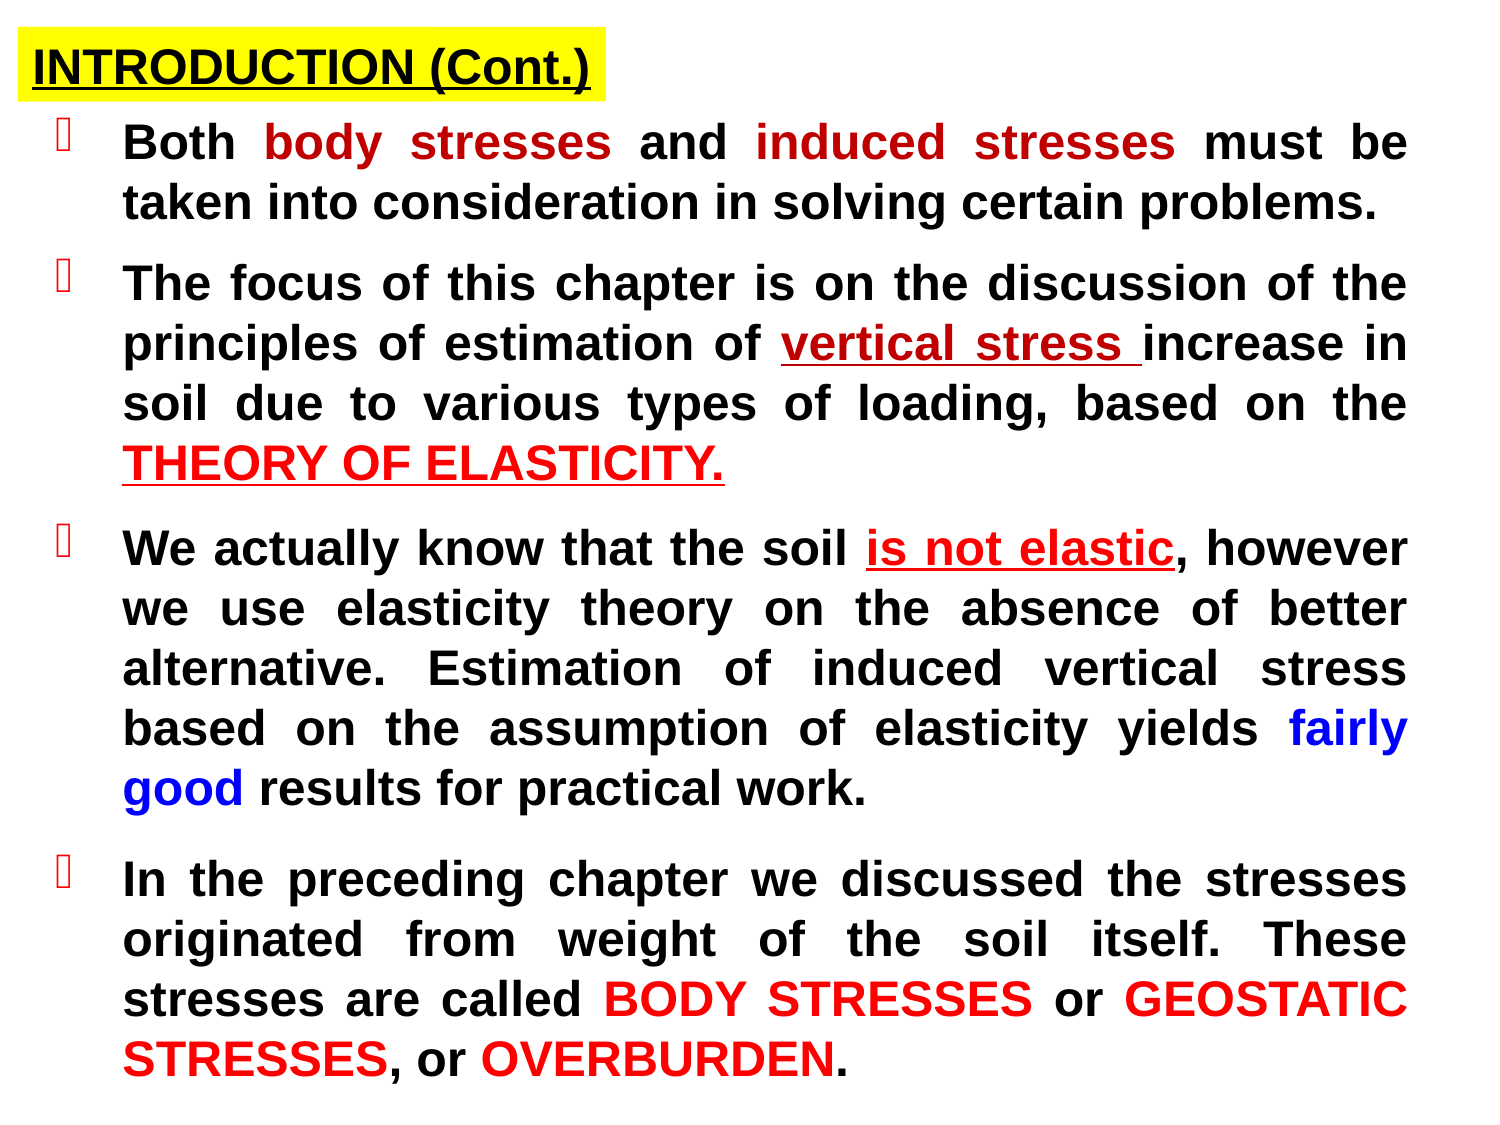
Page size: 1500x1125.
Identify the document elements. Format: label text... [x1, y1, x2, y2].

text_box In the preceding chapter we discussed the stresses originated from weight of the soil itself. These stresses are called BODY STRESSES or GEOSTATIC STRESSES, or OVERBURDEN. [41, 839, 1424, 1094]
text_box We actually know that the soil is not elastic, however we use elasticity theory on the absence of better alternative. Estimation of induced vertical stress based on the assumption of elasticity yields fairly good results for practical work. [41, 507, 1424, 823]
text_box Both body stresses and induced stresses must be taken into consideration in solving certain problems. [41, 101, 1424, 237]
text_box The focus of this chapter is on the discussion of the principles of estimation of vertical stress increase in soil due to various types of loading, based on the THEORY OF ELASTICITY. [41, 243, 1424, 499]
text_box INTRODUCTION (Cont.) [17, 26, 606, 102]
